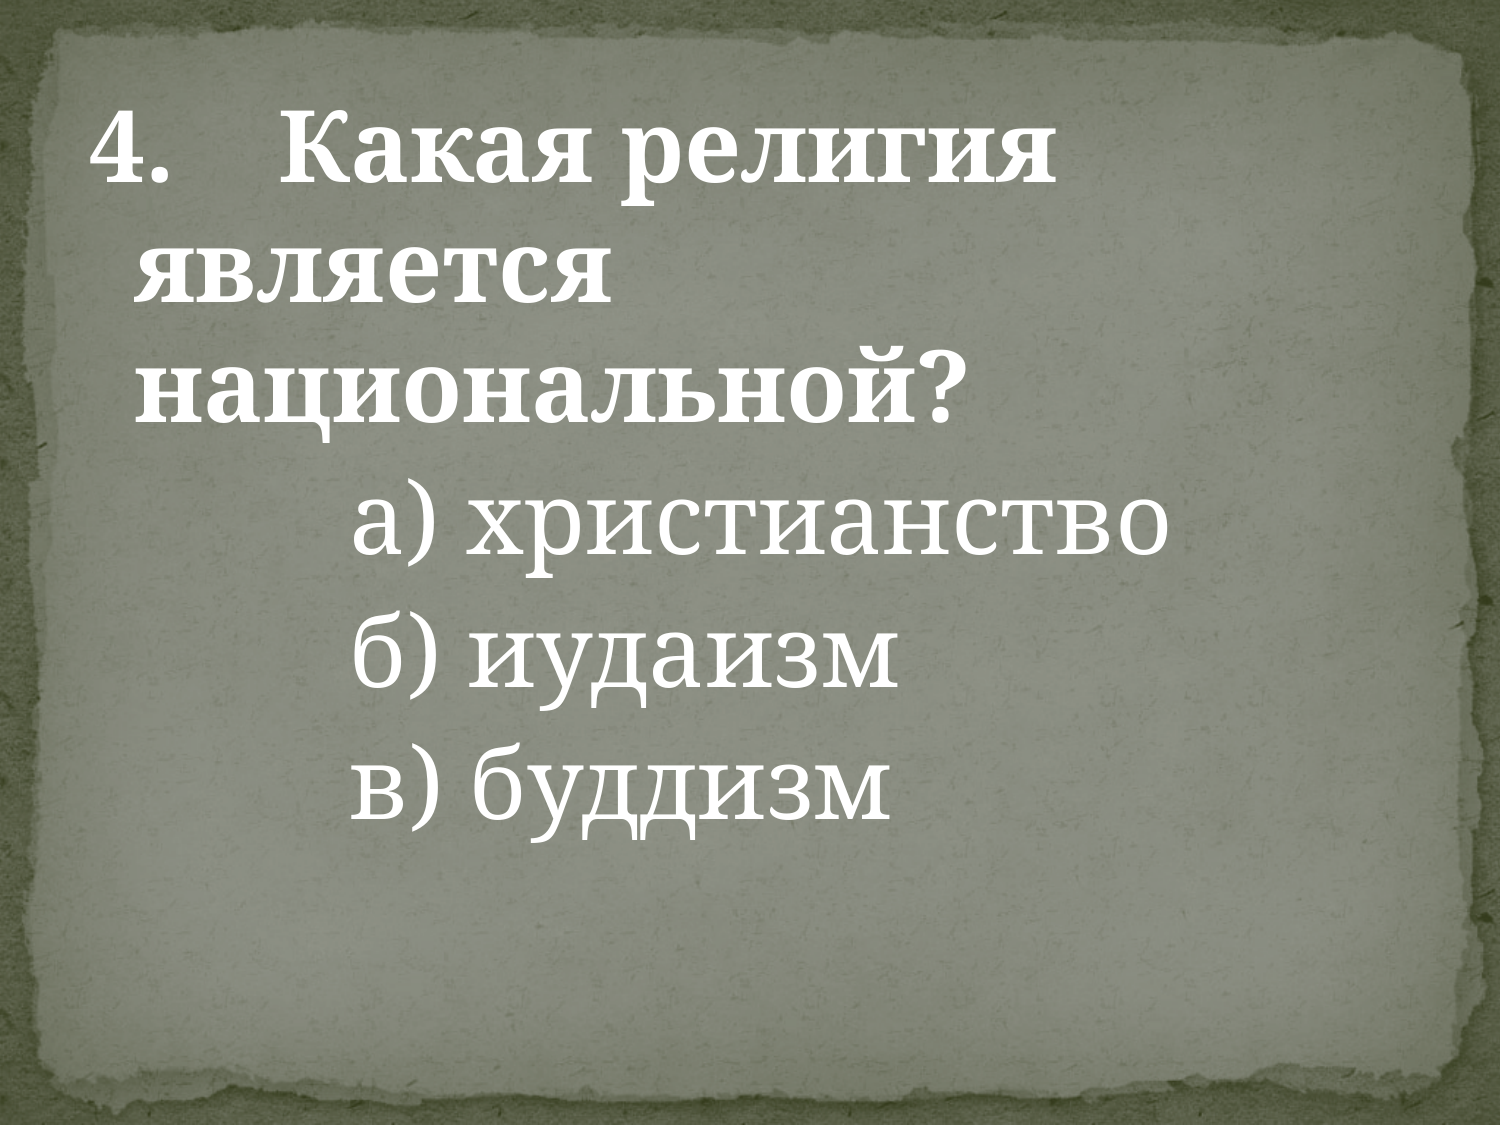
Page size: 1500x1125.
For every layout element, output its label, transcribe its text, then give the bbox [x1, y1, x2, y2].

list 4. Какая религия является национальной? а) христианство б) иудаизм в) буддизм [75, 75, 1438, 1013]
